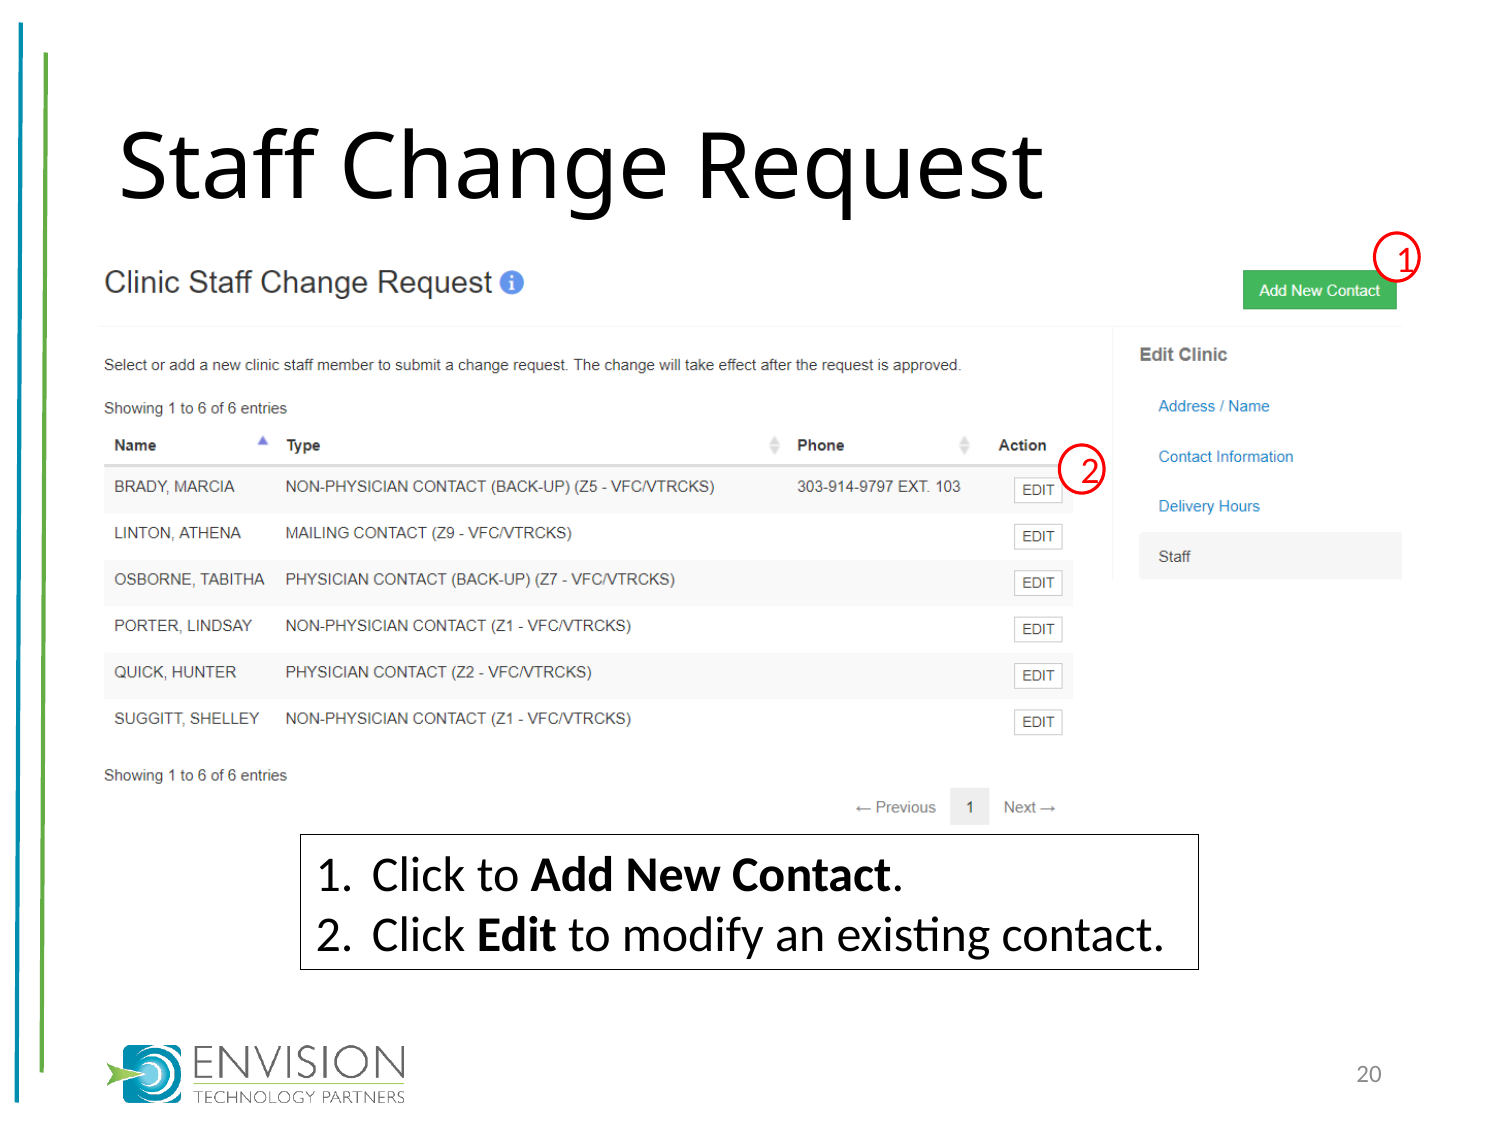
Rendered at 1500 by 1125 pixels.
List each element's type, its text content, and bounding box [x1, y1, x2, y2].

picture [103, 1045, 174, 1103]
title Staff Change Request [103, 59, 1397, 265]
picture [149, 1045, 404, 1103]
picture [98, 265, 1402, 827]
text_box 1 [1373, 231, 1421, 282]
slide_number 20 [1059, 1042, 1397, 1103]
text_box Click to Add New Contact. Click Edit to modify an existing contact. [300, 834, 1199, 970]
